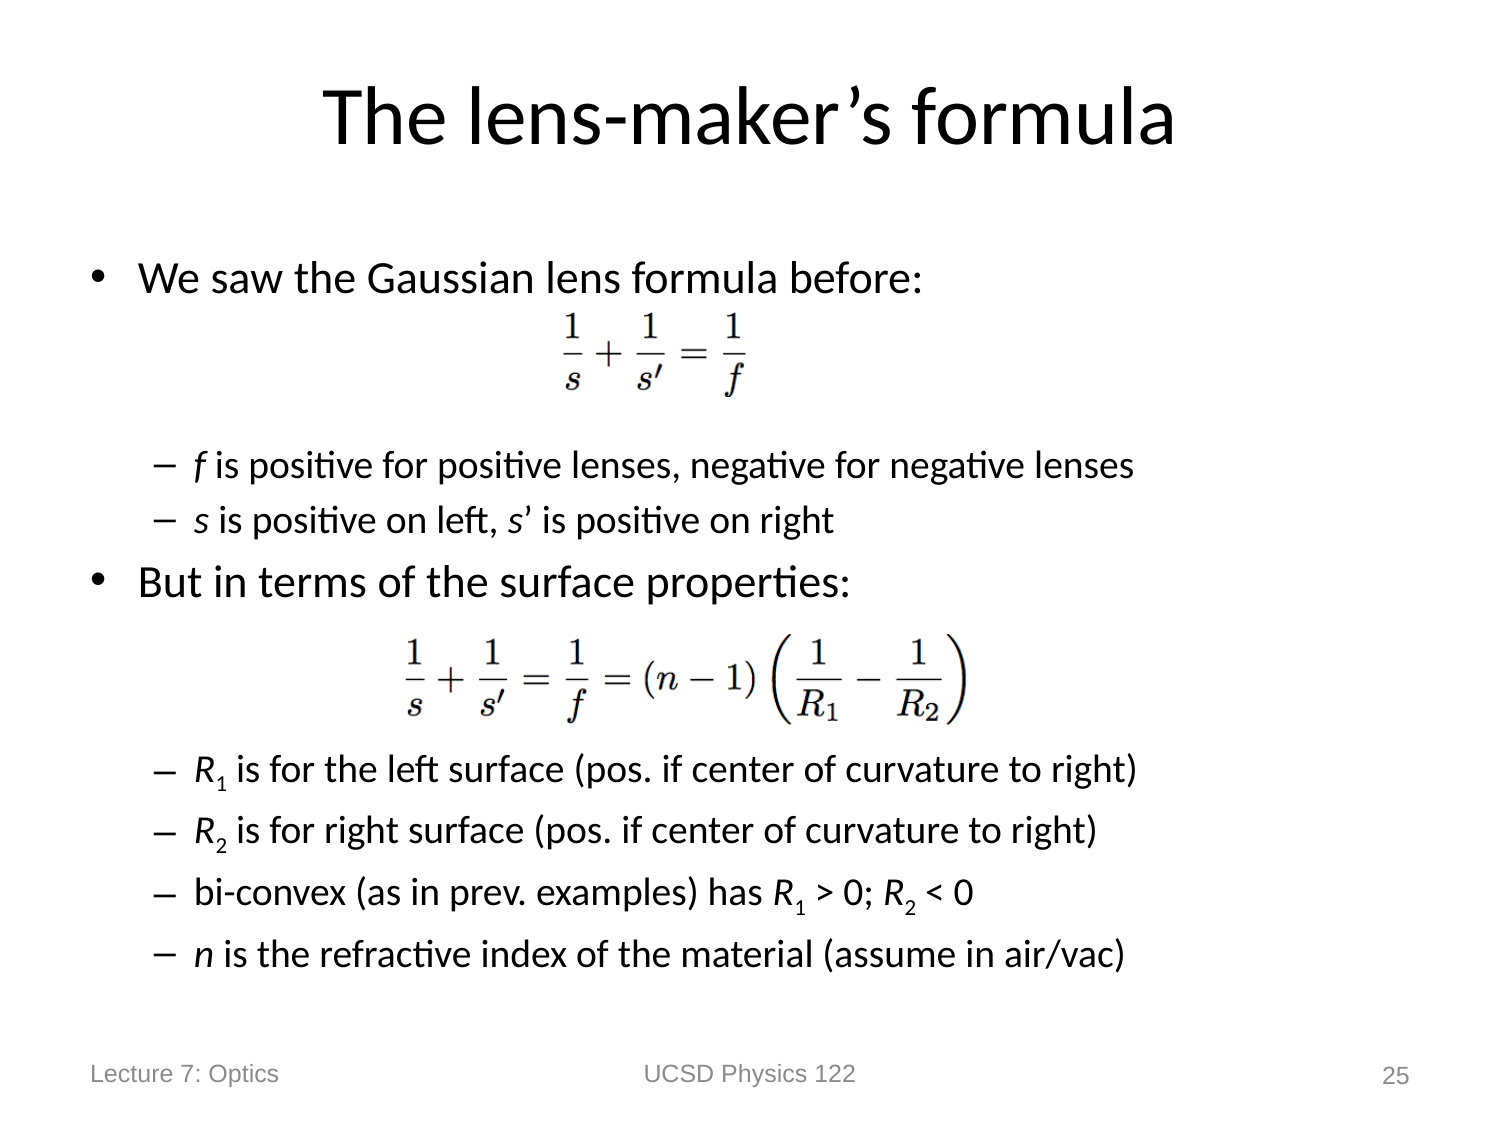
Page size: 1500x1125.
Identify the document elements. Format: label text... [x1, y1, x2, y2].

footer UCSD Physics 122 [512, 1042, 988, 1103]
slide_number 25 [1074, 1044, 1425, 1105]
title The lens-maker’s formula [75, 17, 1425, 205]
list We saw the Gaussian lens formula before: f is positive for positive lenses, negative for negative lenses s is positive on left, s’ is positive on right But in terms of the surface properties: R1 is for the left surface (pos. if center of curvature to right) R2 is for right surface (pos. if center of curvature to right) bi-convex (as in prev. examples) has R1 > 0; R2 < 0 n is the refractive index of the material (assume in air/vac) [75, 240, 1425, 983]
picture [404, 632, 976, 726]
picture [562, 312, 749, 397]
slide_number Lecture 7: Optics [75, 1042, 425, 1103]
